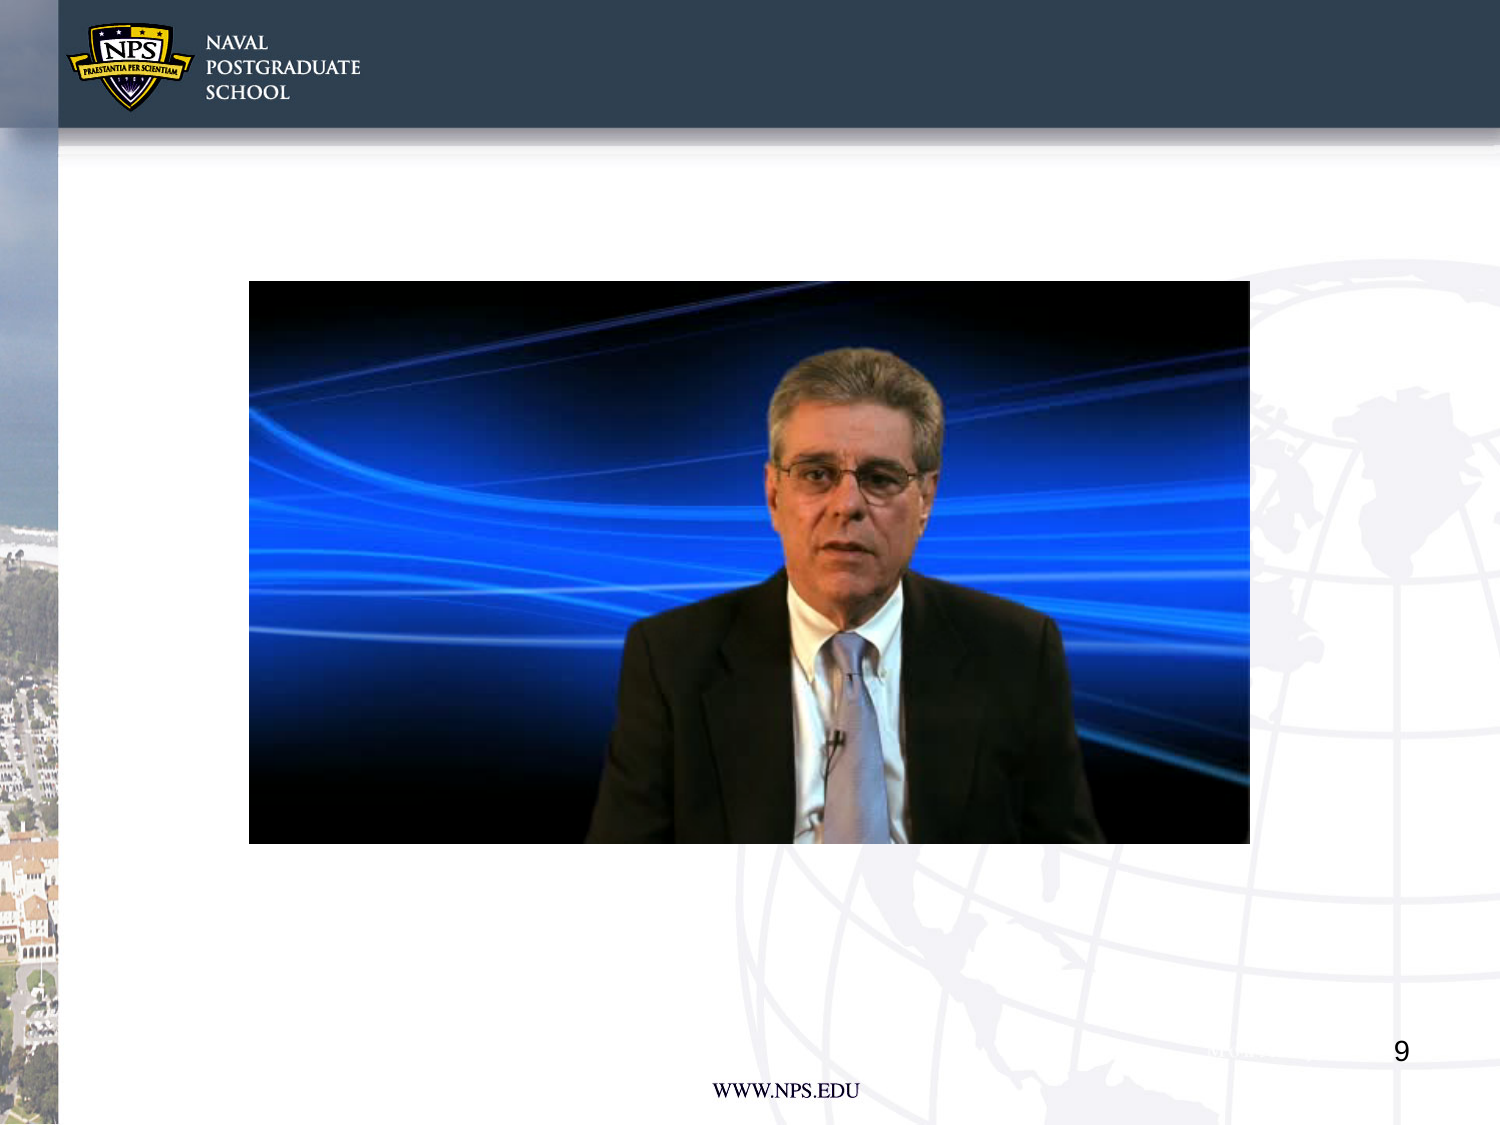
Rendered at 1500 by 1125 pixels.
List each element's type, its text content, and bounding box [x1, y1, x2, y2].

picture [0, 0, 1500, 1125]
slide_number 9 [1074, 1024, 1426, 1103]
